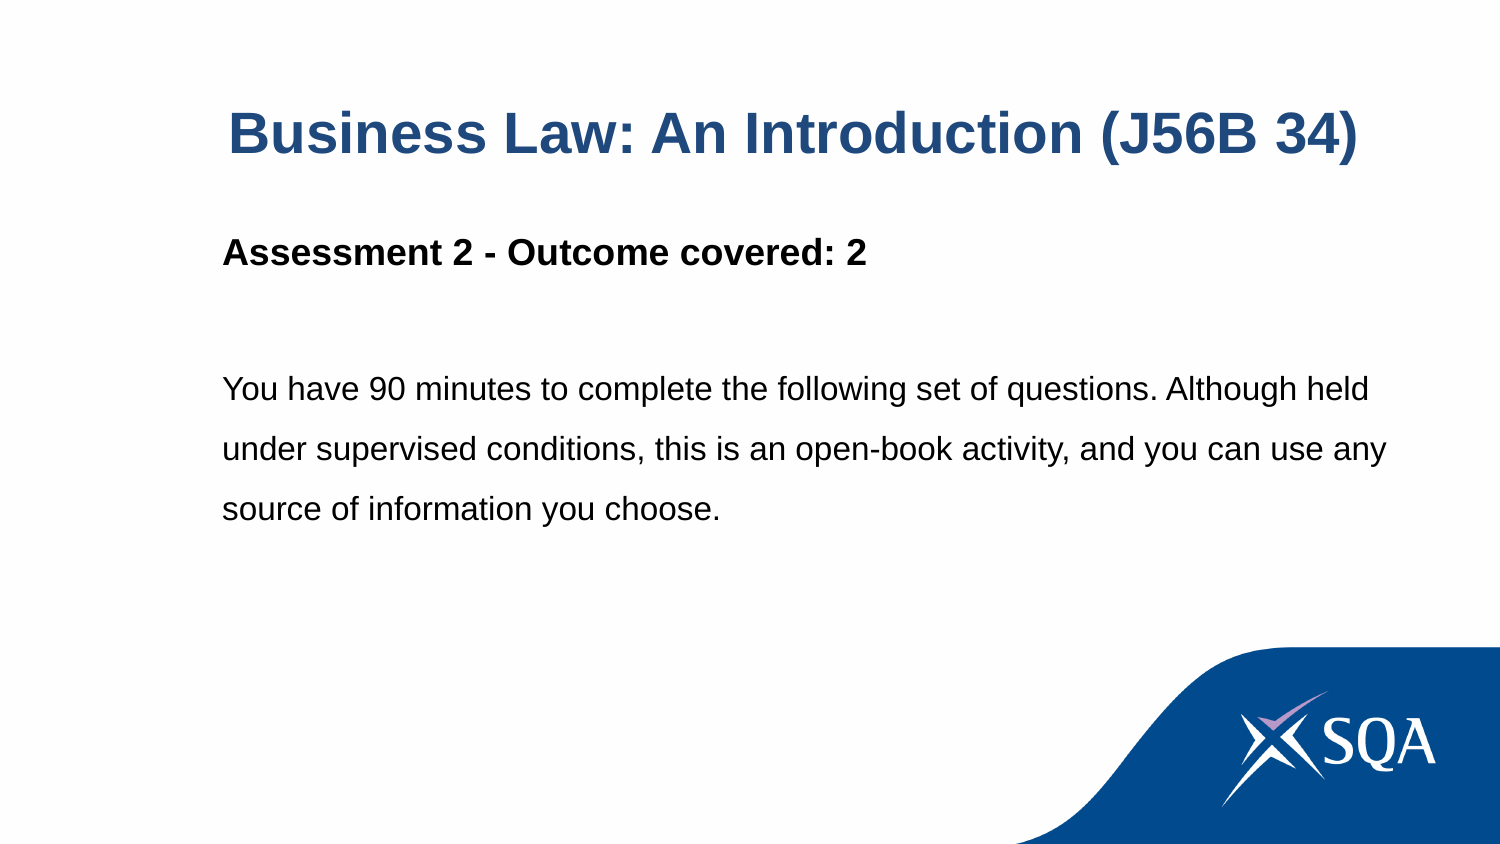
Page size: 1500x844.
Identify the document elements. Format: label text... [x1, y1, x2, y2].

title Business Law: An Introduction (J56B 34) [142, 87, 1447, 244]
picture [0, 0, 1500, 844]
text_box Assessment 2 - Outcome covered: 2 You have 90 minutes to complete the following set of questions. Although held under supervised conditions, this is an open-book activity, and you can use any source of information you choose. [207, 198, 1447, 535]
